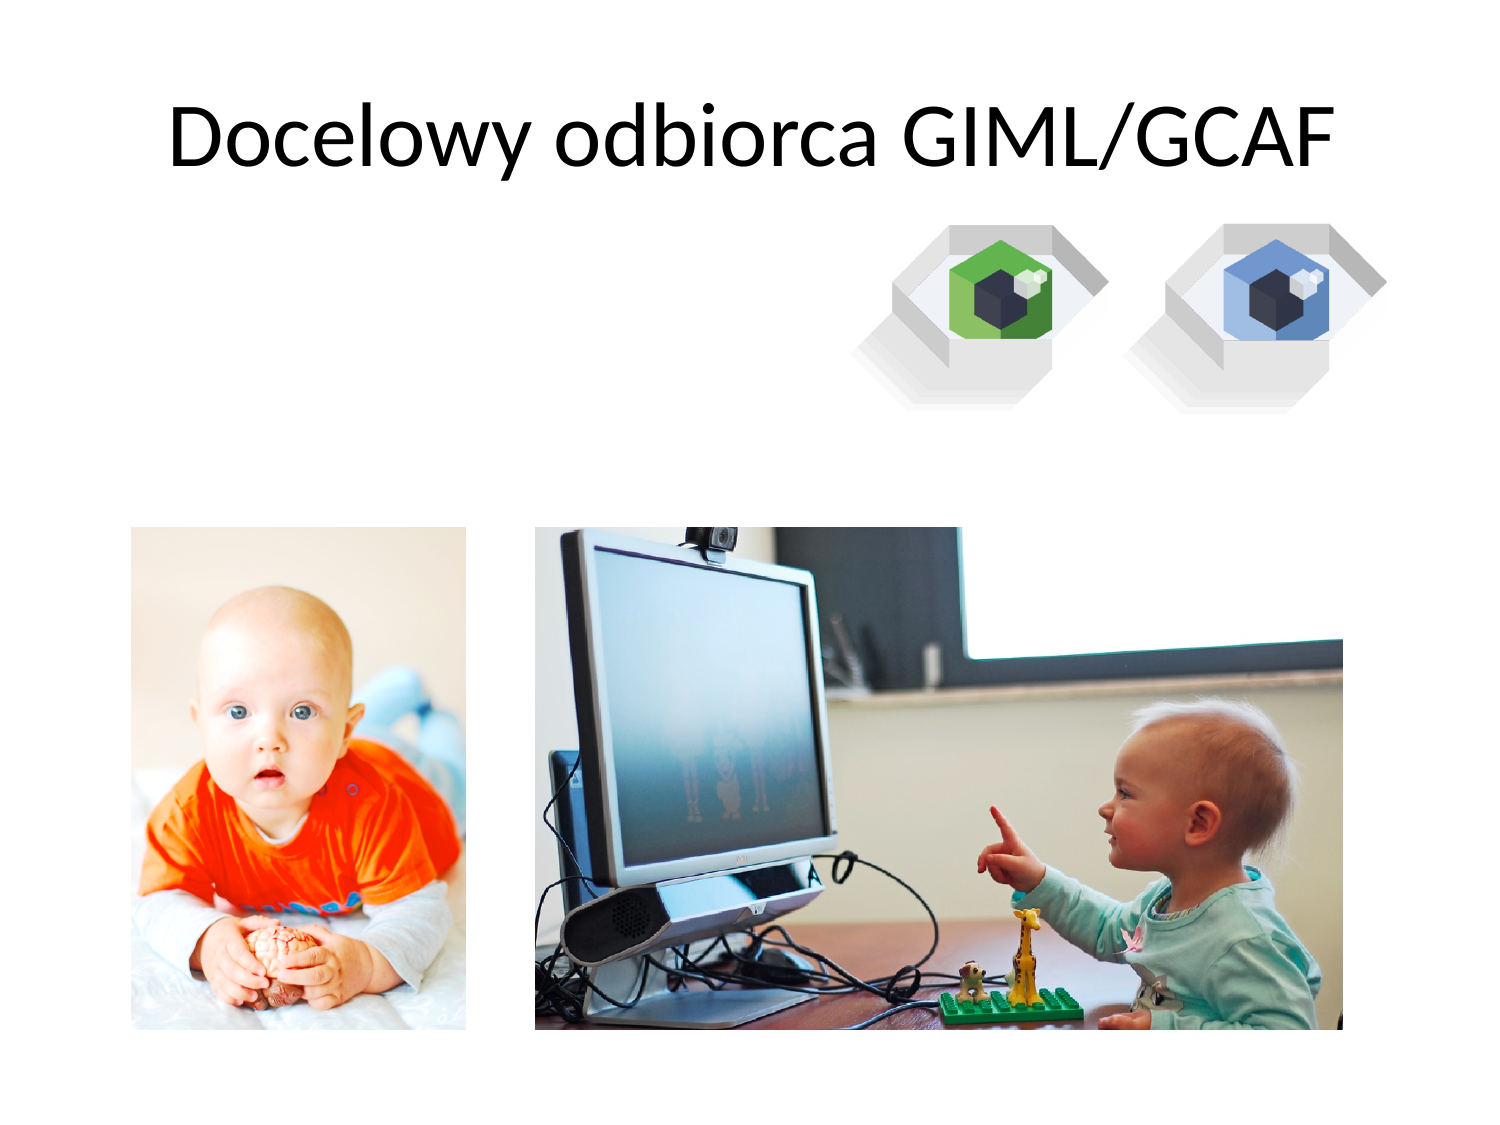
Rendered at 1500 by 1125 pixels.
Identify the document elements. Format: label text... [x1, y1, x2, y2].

picture [844, 136, 1436, 457]
picture [131, 526, 466, 1030]
picture [535, 526, 1343, 1030]
text_box Docelowy odbiorca GIML/GCAF [29, 75, 1477, 185]
